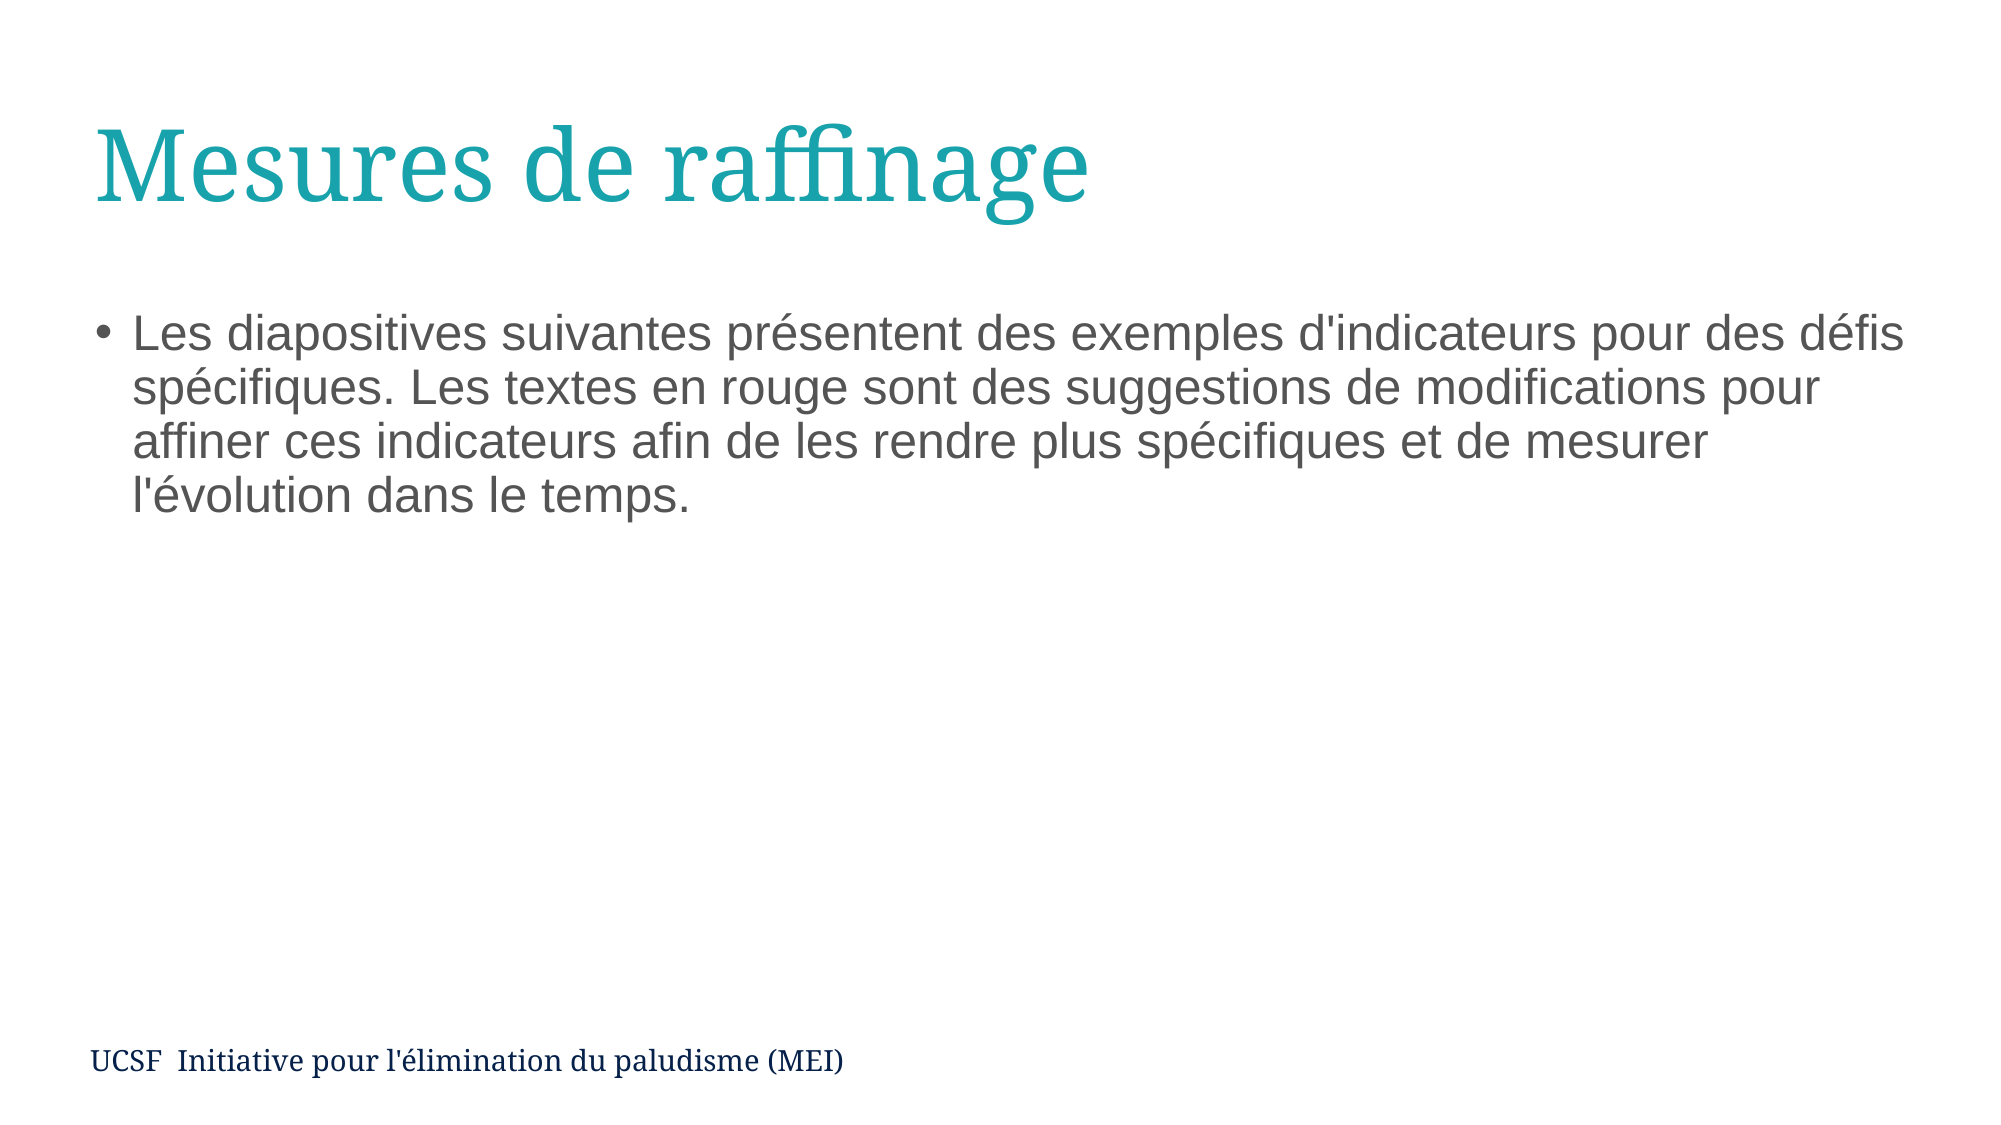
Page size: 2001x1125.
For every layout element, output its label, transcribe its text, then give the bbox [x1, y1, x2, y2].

list Les diapositives suivantes présentent des exemples d'indicateurs pour des défis spécifiques. Les textes en rouge sont des suggestions de modifications pour affiner ces indicateurs afin de les rendre plus spécifiques et de mesurer l'évolution dans le temps. [79, 299, 1948, 1014]
title Mesures de raffinage [79, 59, 1948, 278]
